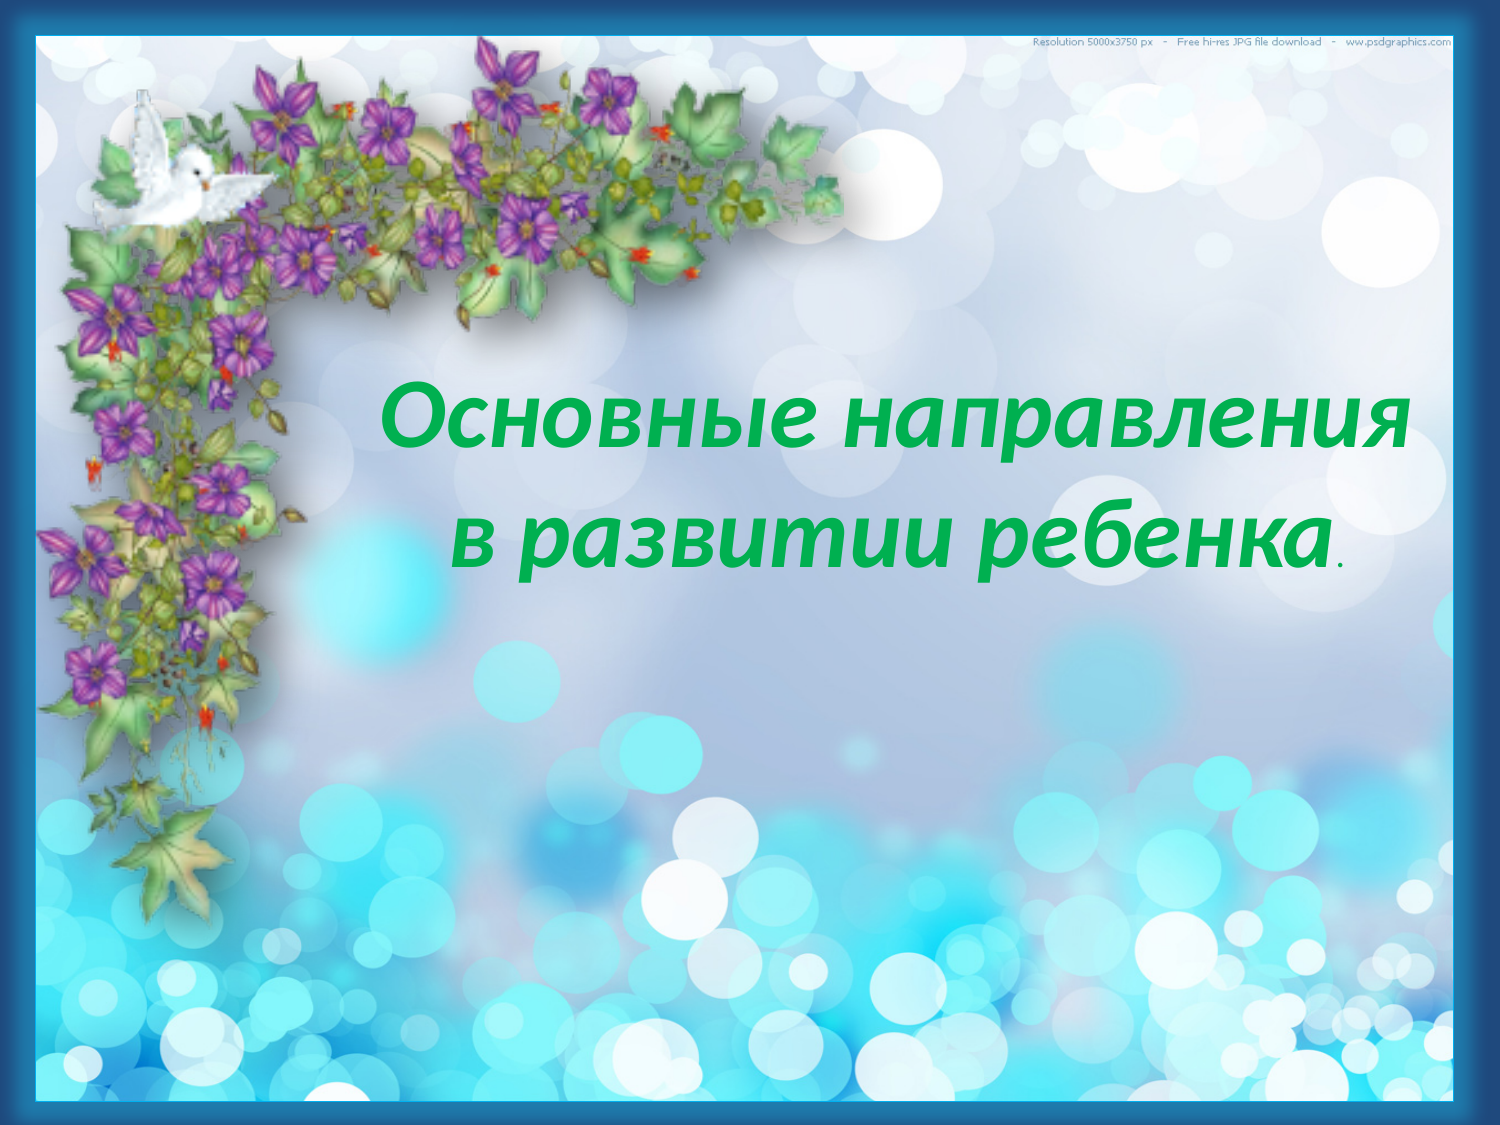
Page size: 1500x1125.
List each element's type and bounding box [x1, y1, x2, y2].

picture [34, 34, 844, 931]
list [34, 34, 1454, 1102]
